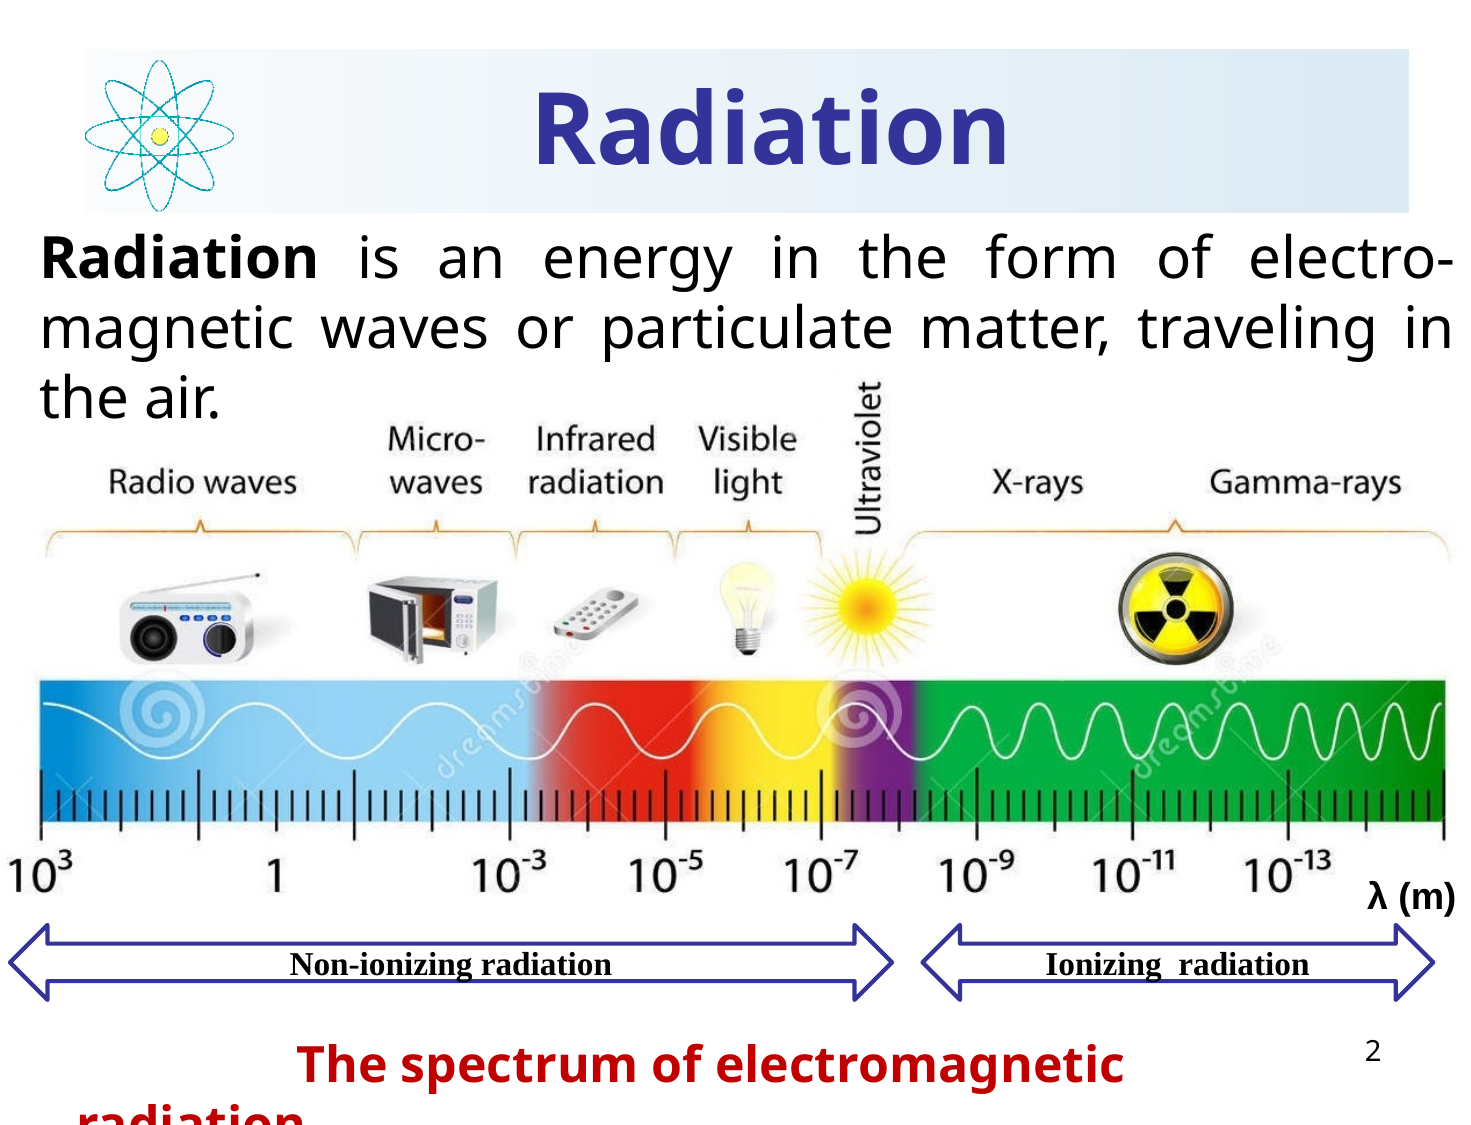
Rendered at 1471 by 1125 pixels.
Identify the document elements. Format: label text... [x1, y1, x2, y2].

text_box Radiation is an energy in the form of electro-magnetic waves or particulate matter, traveling in the air. [24, 212, 1470, 361]
text_box The spectrum of electromagnetic radiation. [61, 1024, 1360, 1125]
picture [0, 362, 1471, 926]
title Radiation [109, 37, 1434, 212]
slide_number 2 [1053, 1024, 1397, 1103]
picture [85, 49, 109, 212]
text_box Non-ionizing radiation [7, 935, 895, 1002]
text_box Ionizing radiation [920, 935, 1436, 1002]
